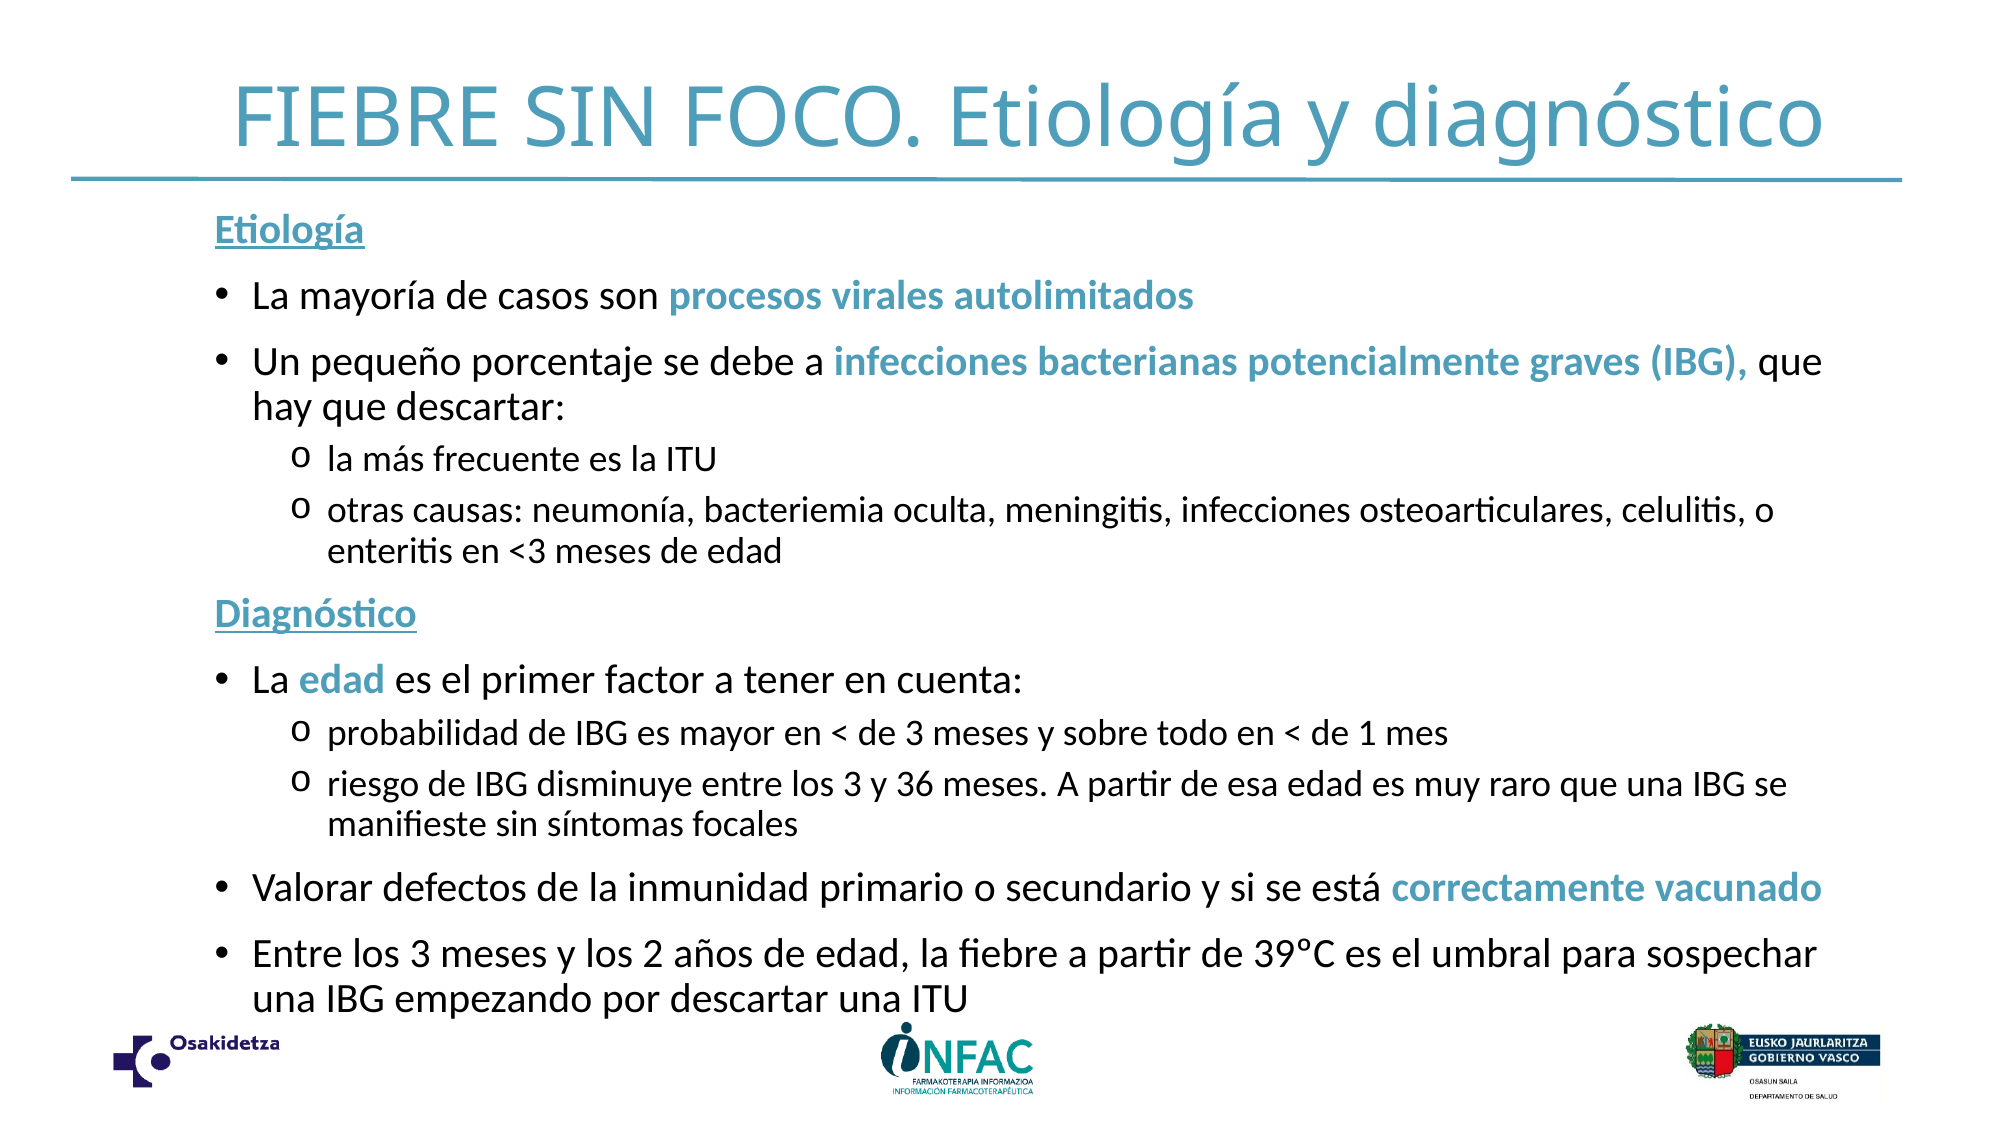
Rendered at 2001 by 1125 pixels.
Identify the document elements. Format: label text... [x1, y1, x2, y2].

text_box Etiología La mayoría de casos son procesos virales autolimitados Un pequeño porcentaje se debe a infecciones bacterianas potencialmente graves (IBG), que hay que descartar: la más frecuente es la ITU otras causas: neumonía, bacteriemia oculta, meningitis, infecciones osteoarticulares, celulitis, o enteritis en <3 meses de edad Diagnóstico La edad es el primer factor a tener en cuenta: probabilidad de IBG es mayor en < de 3 meses y sobre todo en < de 1 mes riesgo de IBG disminuye entre los 3 y 36 meses. A partir de esa edad es muy raro que una IBG se manifieste sin síntomas focales Valorar defectos de la inmunidad primario o secundario y si se está correctamente vacunado Entre los 3 meses y los 2 años de edad, la fiebre a partir de 39ºC es el umbral para sospechar una IBG empezando por descartar una ITU [199, 199, 1847, 970]
title FIEBRE SIN FOCO. Etiología y diagnóstico [137, 59, 1922, 180]
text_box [101, 1014, 1883, 1110]
